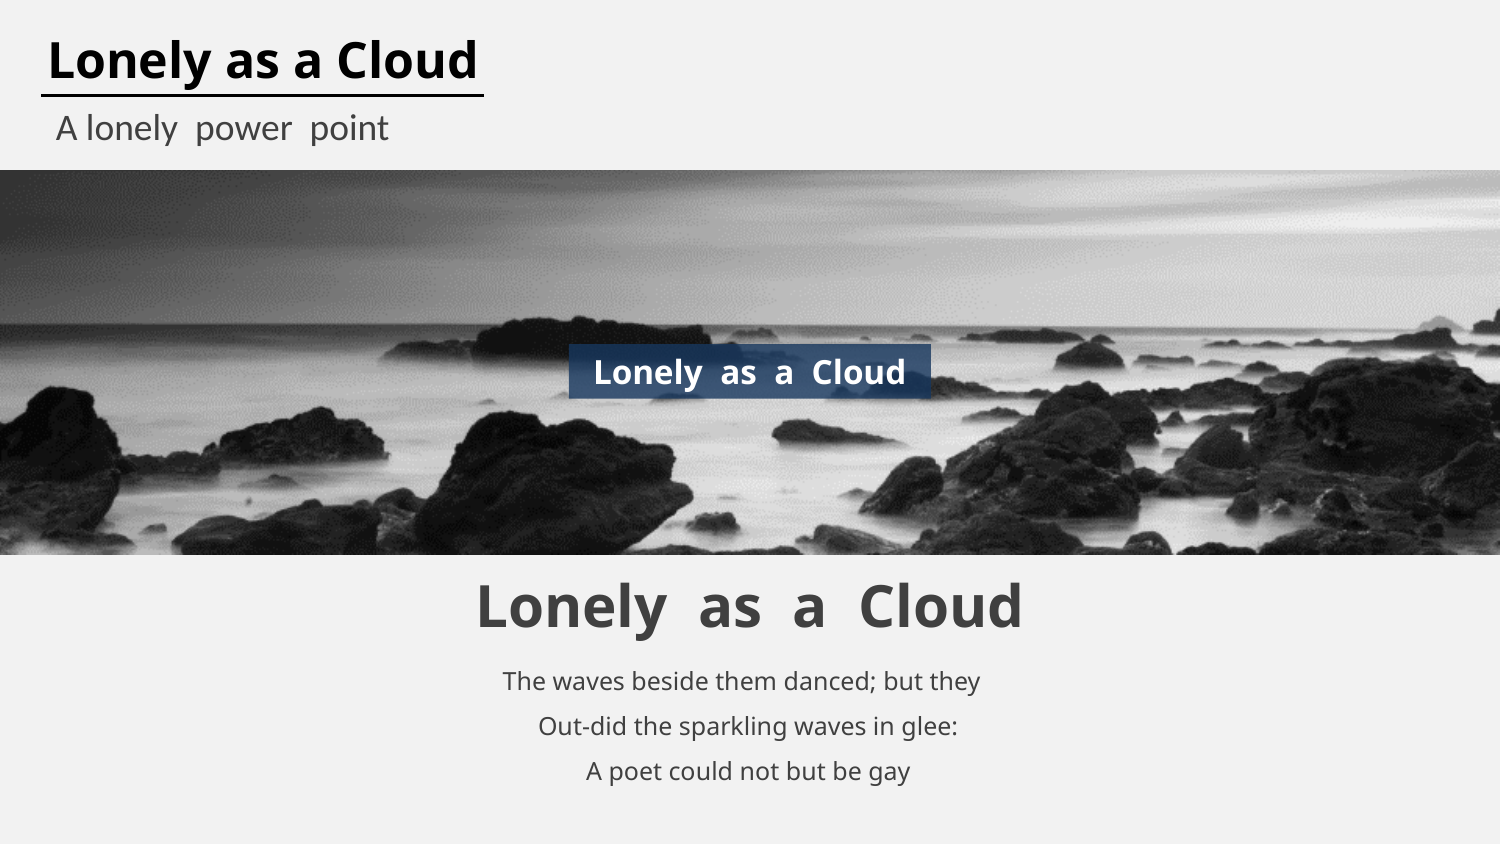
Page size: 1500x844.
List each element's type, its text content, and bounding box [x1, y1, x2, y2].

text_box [40, 21, 499, 157]
picture [0, 170, 1500, 555]
text_box Lonely as a Cloud [432, 563, 1068, 643]
text_box The waves beside them danced; but they Out-did the sparkling waves in glee: A poet could not but be gay [373, 643, 1124, 793]
